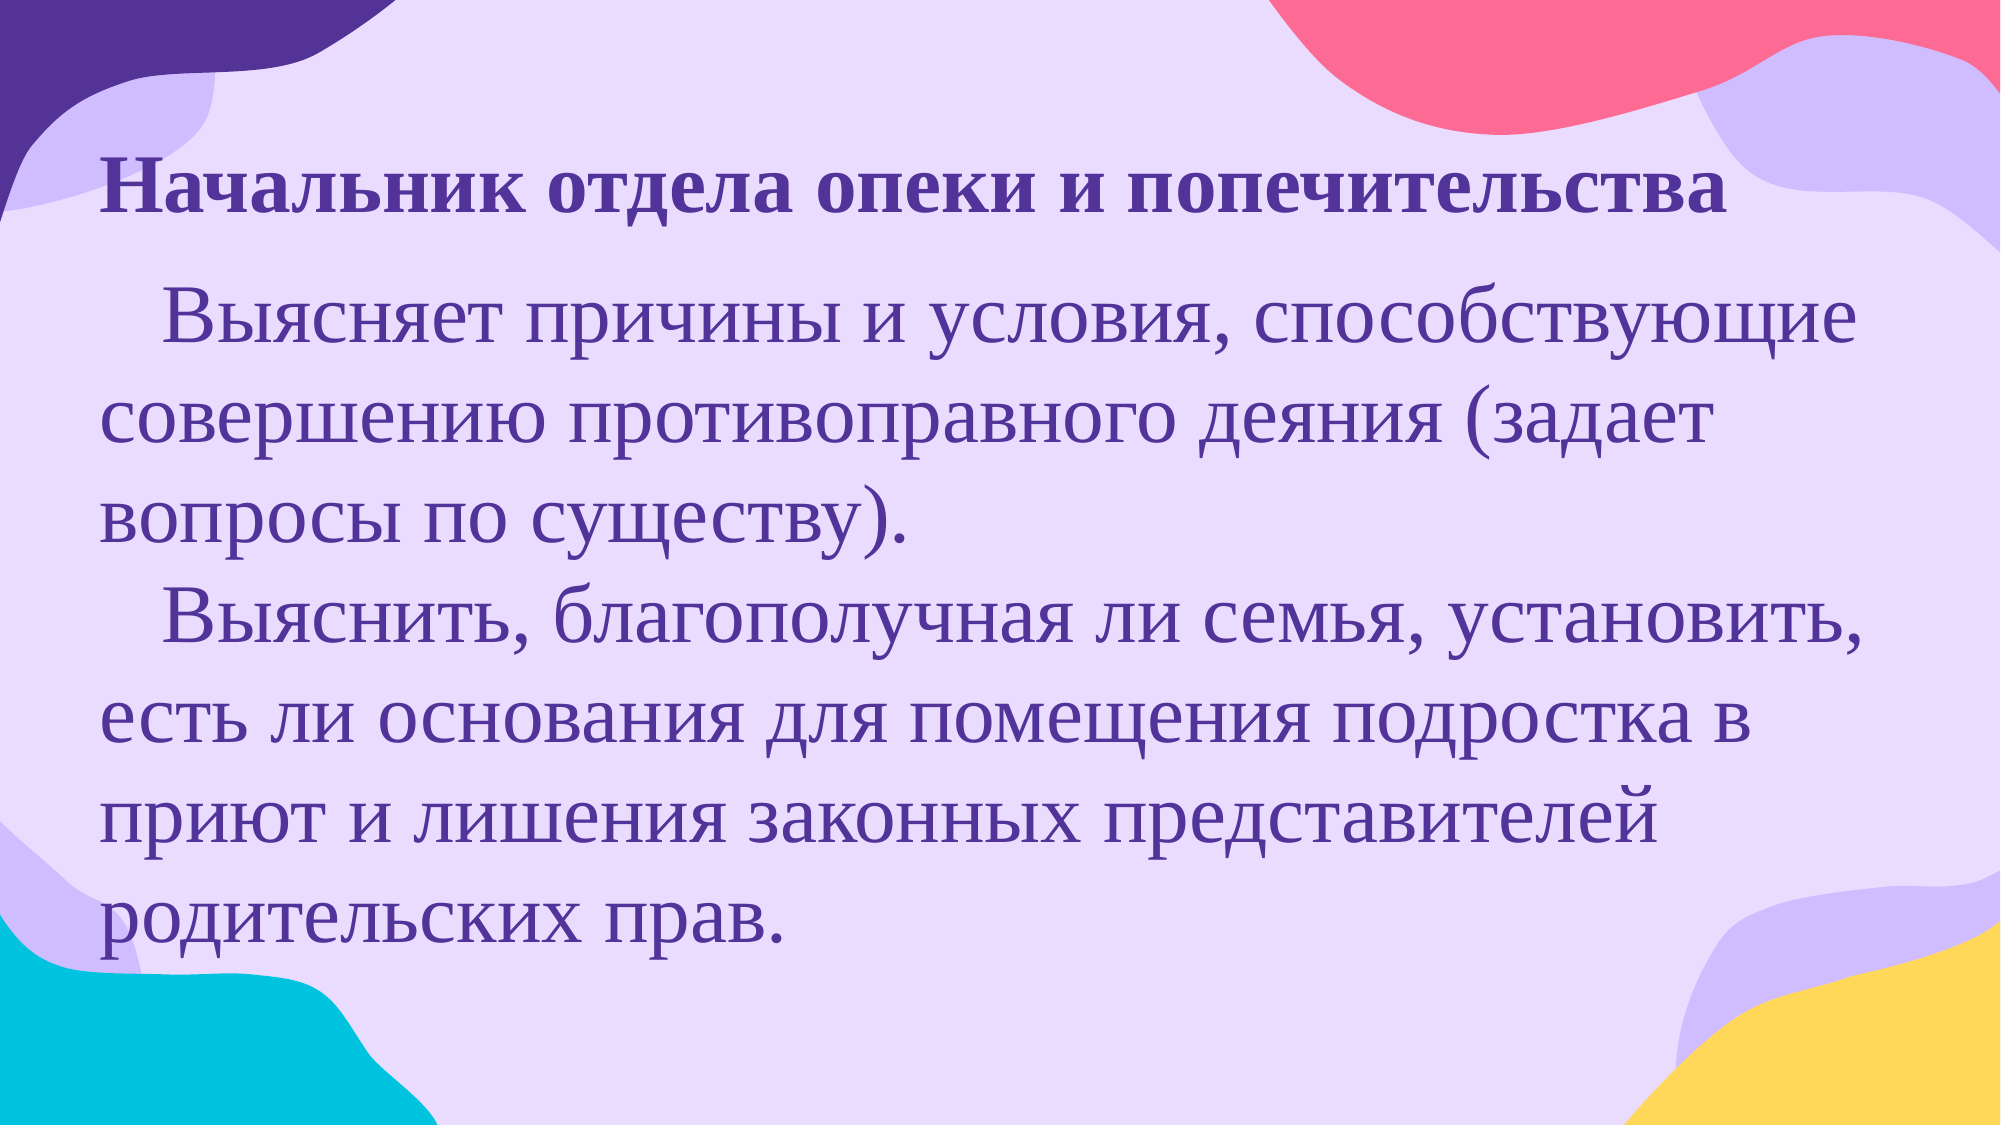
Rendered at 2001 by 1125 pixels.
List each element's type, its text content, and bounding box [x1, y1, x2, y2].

title Начальник отдела опеки и попечительства Выясняет причины и условия, способствующие совершению противоправного деяния (задает вопросы по существу). Выяснить, благополучная ли семья, установить, есть ли основания для помещения подростка в приют и лишения законных представителей родительских прав. [84, 459, 1953, 629]
